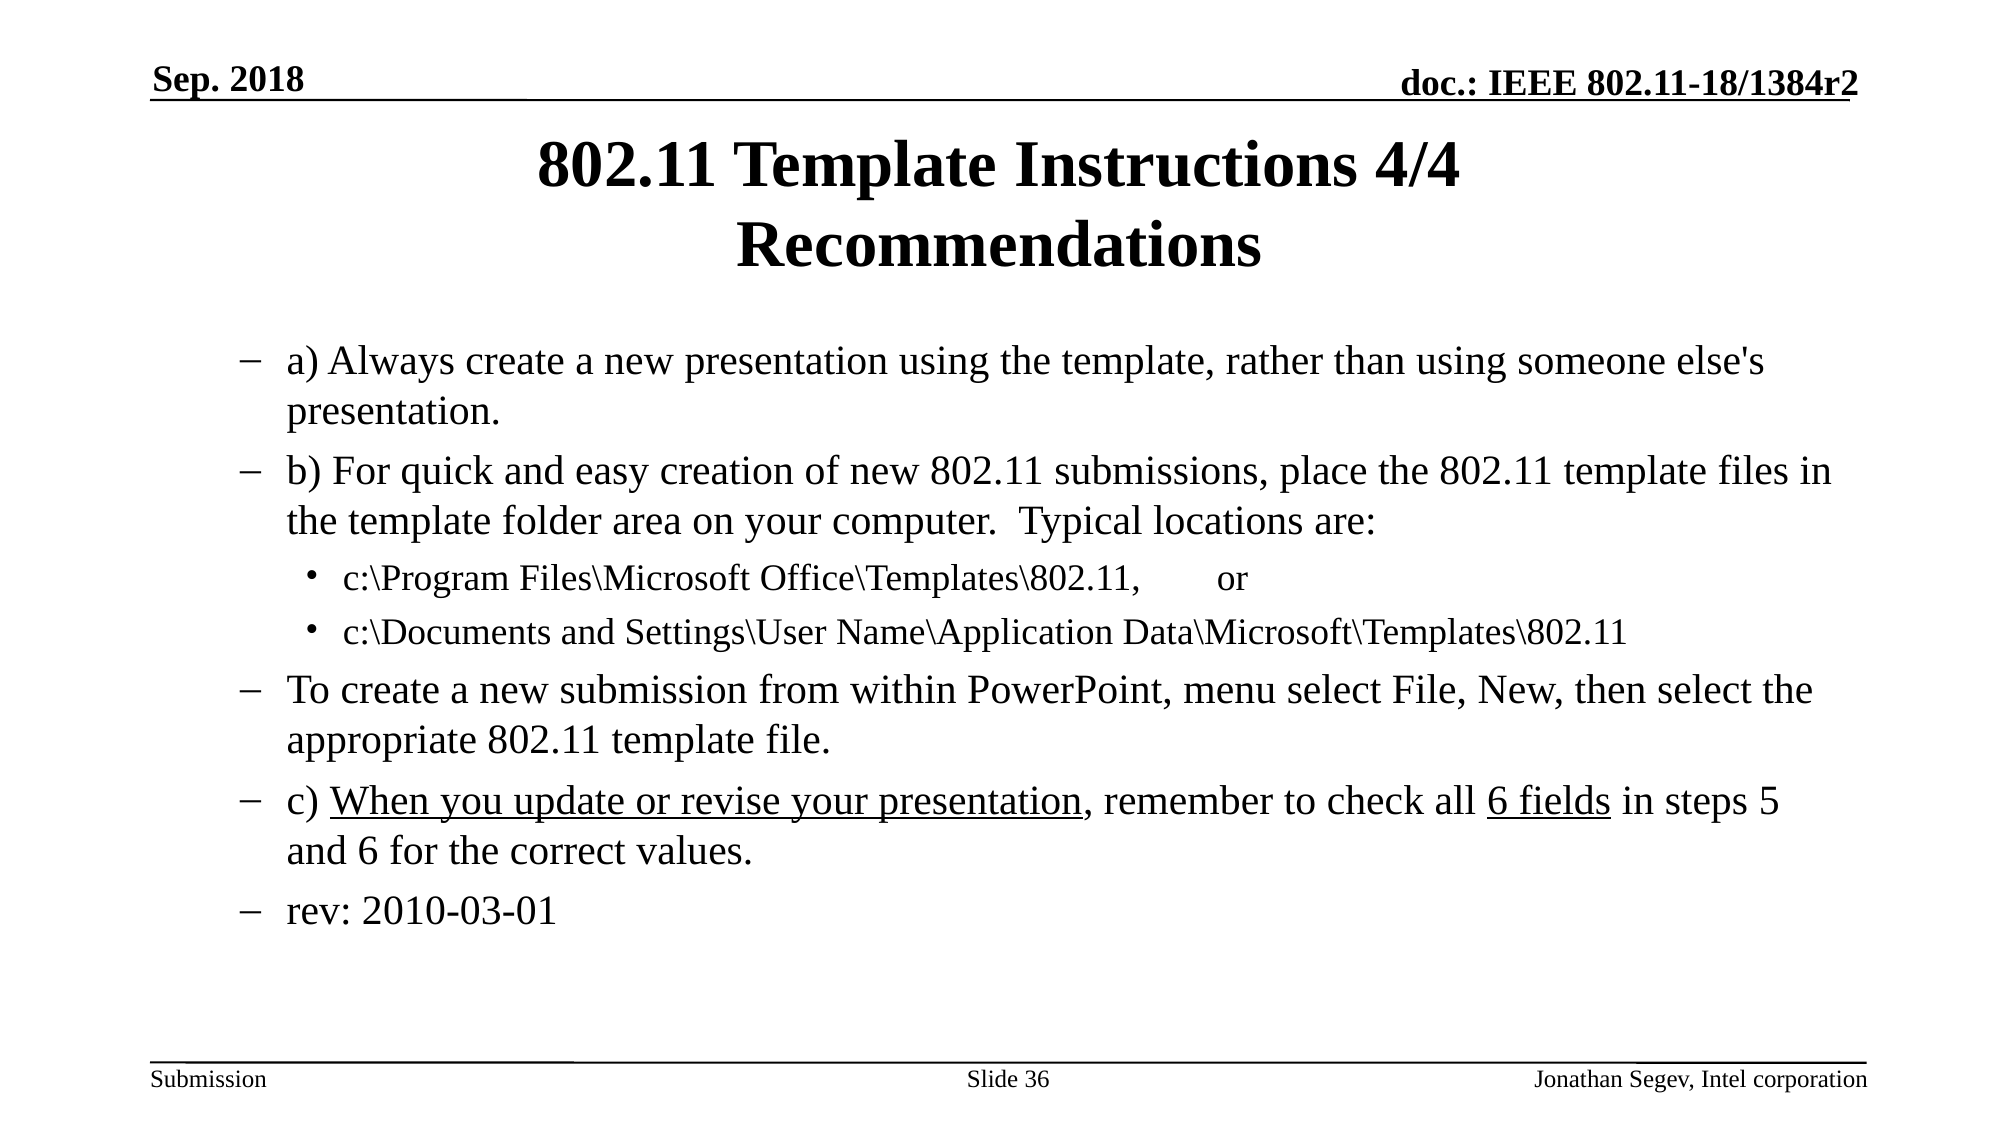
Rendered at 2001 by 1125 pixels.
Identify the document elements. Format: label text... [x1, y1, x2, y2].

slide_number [152, 54, 563, 100]
list a) Always create a new presentation using the template, rather than using someone else's presentation. b) For quick and easy creation of new 802.11 submissions, place the 802.11 template files in the template folder area on your computer. Typical locations are: c:\Program Files\Microsoft Office\Templates\802.11, or c:\Documents and Settings\User Name\Application Data\Microsoft\Templates\802.11 To create a new submission from within PowerPoint, menu select File, New, then select the appropriate 802.11 template file. c) When you update or revise your presentation, remember to check all 6 fields in steps 5 and 6 for the correct values. rev: 2010-03-01 [149, 324, 1850, 1000]
footer Jonathan Segev, Intel corporation [1171, 1061, 1869, 1093]
slide_number Slide 36 [950, 1061, 1067, 1123]
title 802.11 Template Instructions 4/4 Recommendations [149, 112, 1850, 288]
